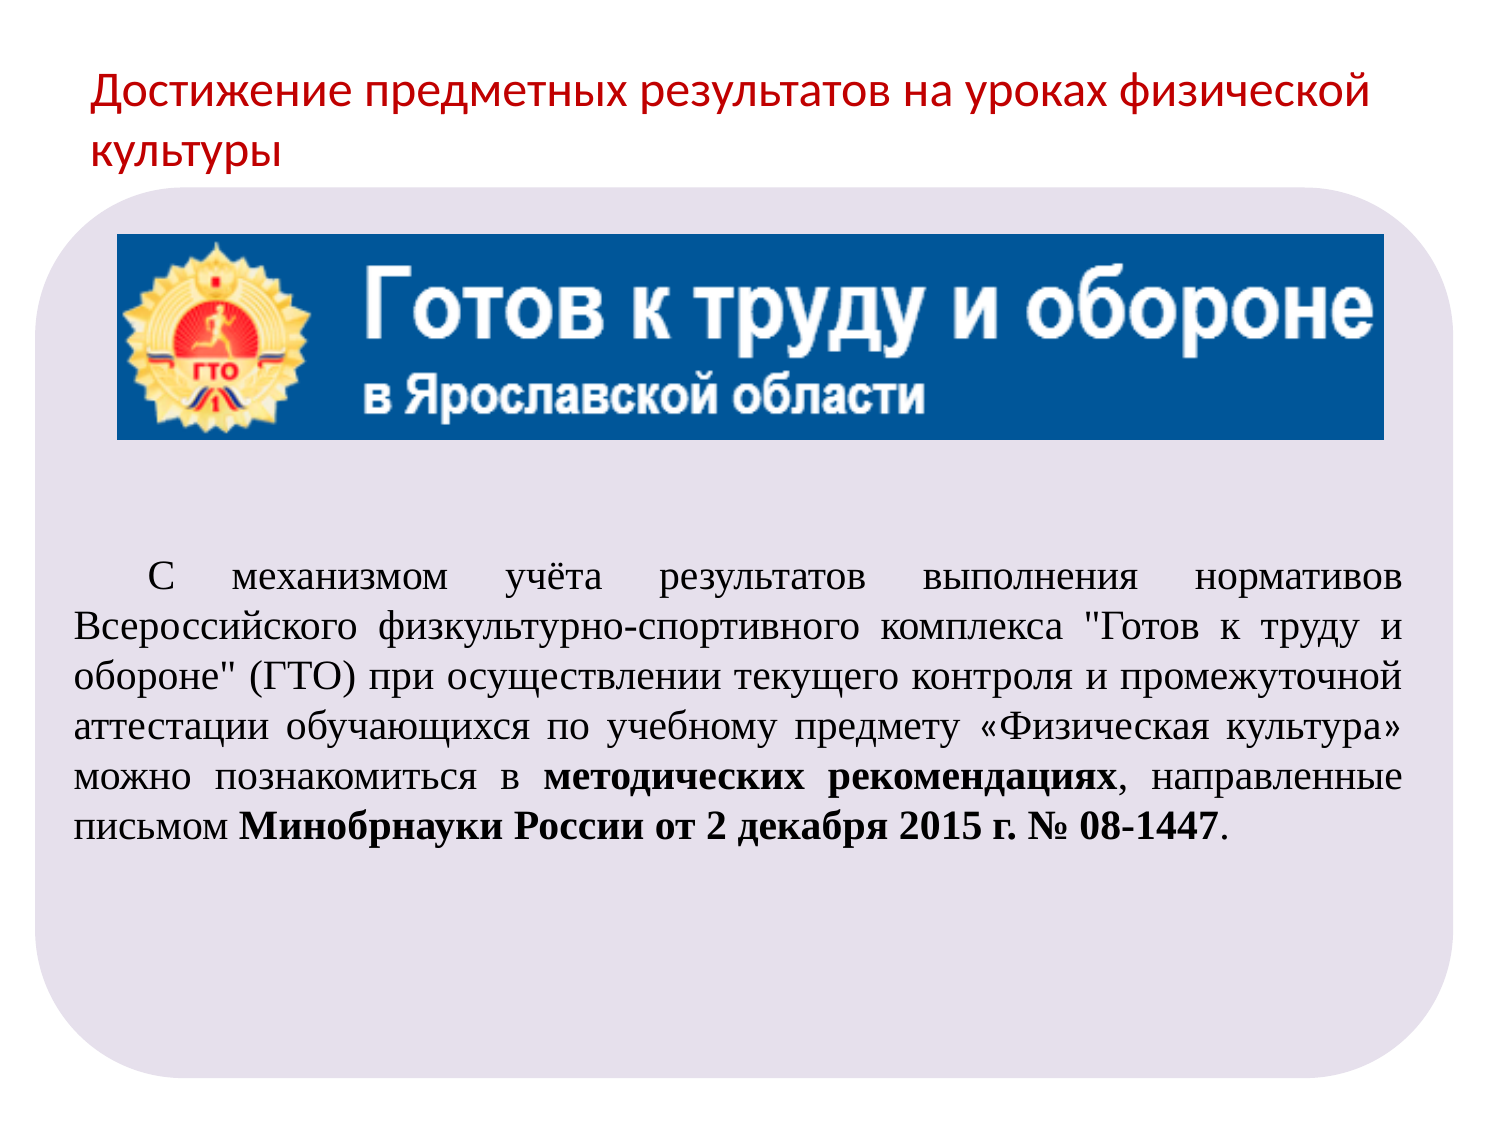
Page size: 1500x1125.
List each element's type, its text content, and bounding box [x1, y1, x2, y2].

picture [116, 234, 1384, 440]
title Достижение предметных результатов на уроках физической культуры [75, 45, 1425, 188]
text_box С механизмом учёта результатов выполнения нормативов Всероссийского физкультурно-спортивного комплекса "Готов к труду и обороне" (ГТО) при осуществлении текущего контроля и промежуточной аттестации обучающихся по учебному предмету «Физическая культура» можно познакомиться в методических рекомендациях, направленные письмом Минобрнауки России от 2 декабря 2015 г. № 08-1447. [58, 540, 1418, 856]
text_box [32, 185, 1456, 1081]
